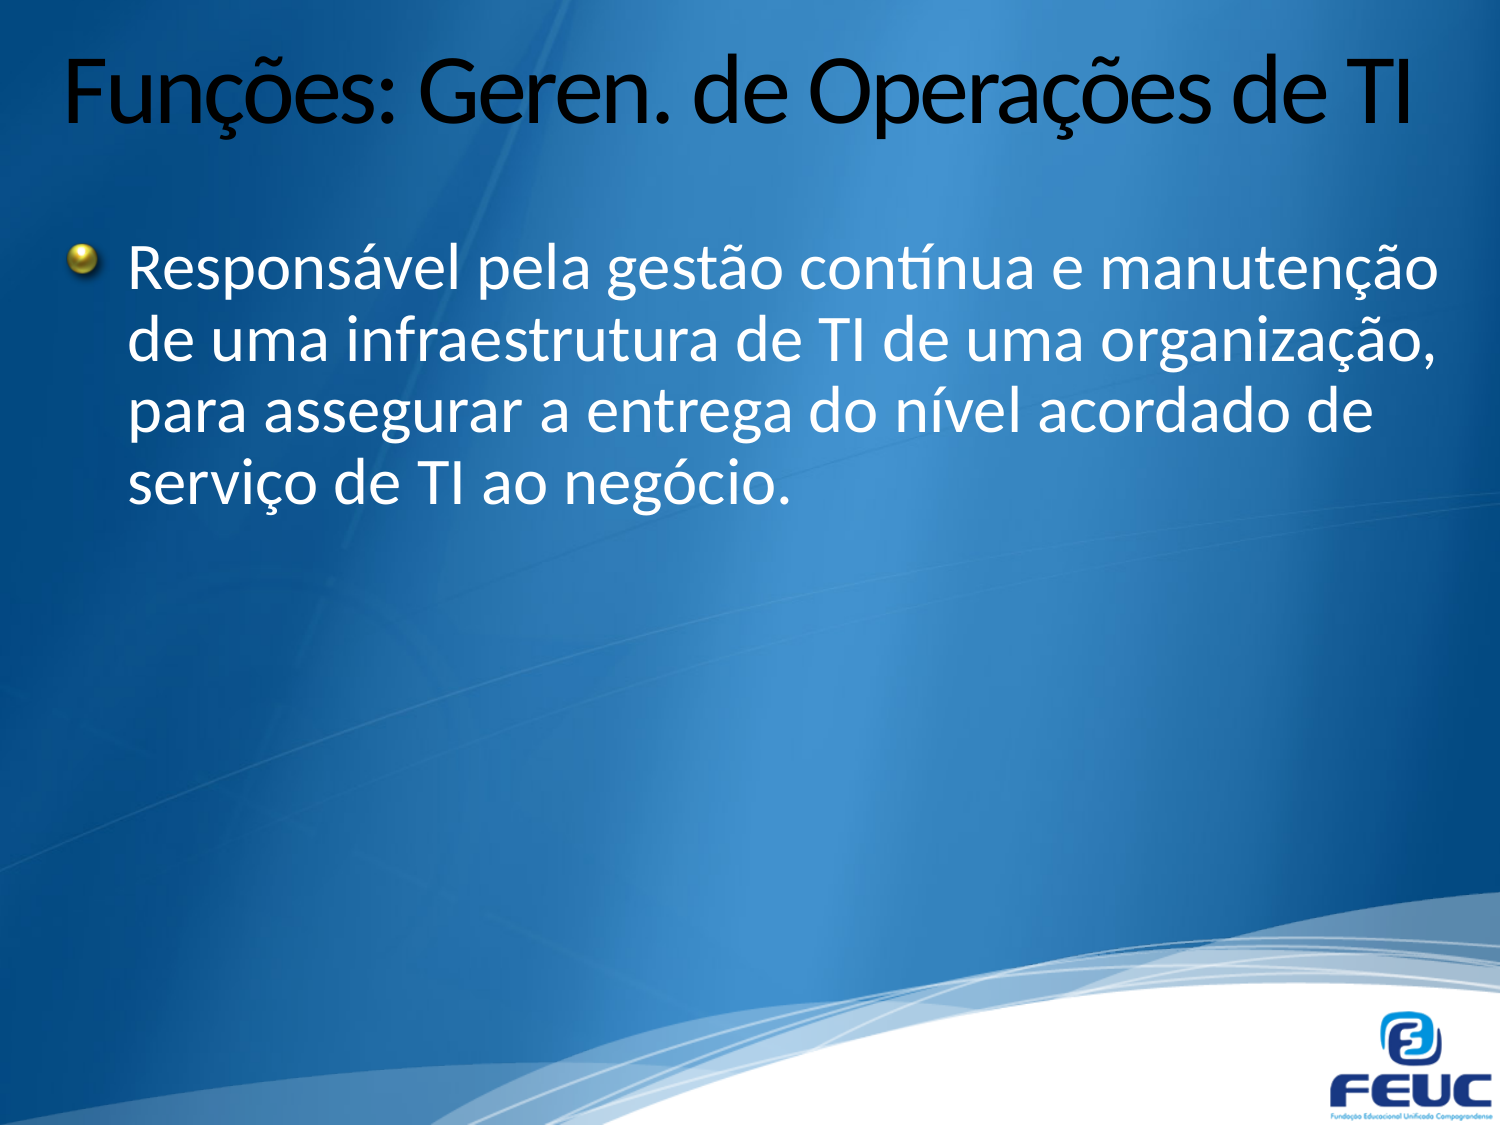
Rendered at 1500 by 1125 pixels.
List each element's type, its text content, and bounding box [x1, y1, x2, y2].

title Funções: Geren. de Operações de TI [62, 37, 1438, 147]
picture [0, 0, 1500, 1125]
list Responsável pela gestão contínua e manutenção de uma infraestrutura de TI de uma organização, para assegurar a entrega do nível acordado de serviço de TI ao negócio. [62, 231, 1483, 523]
